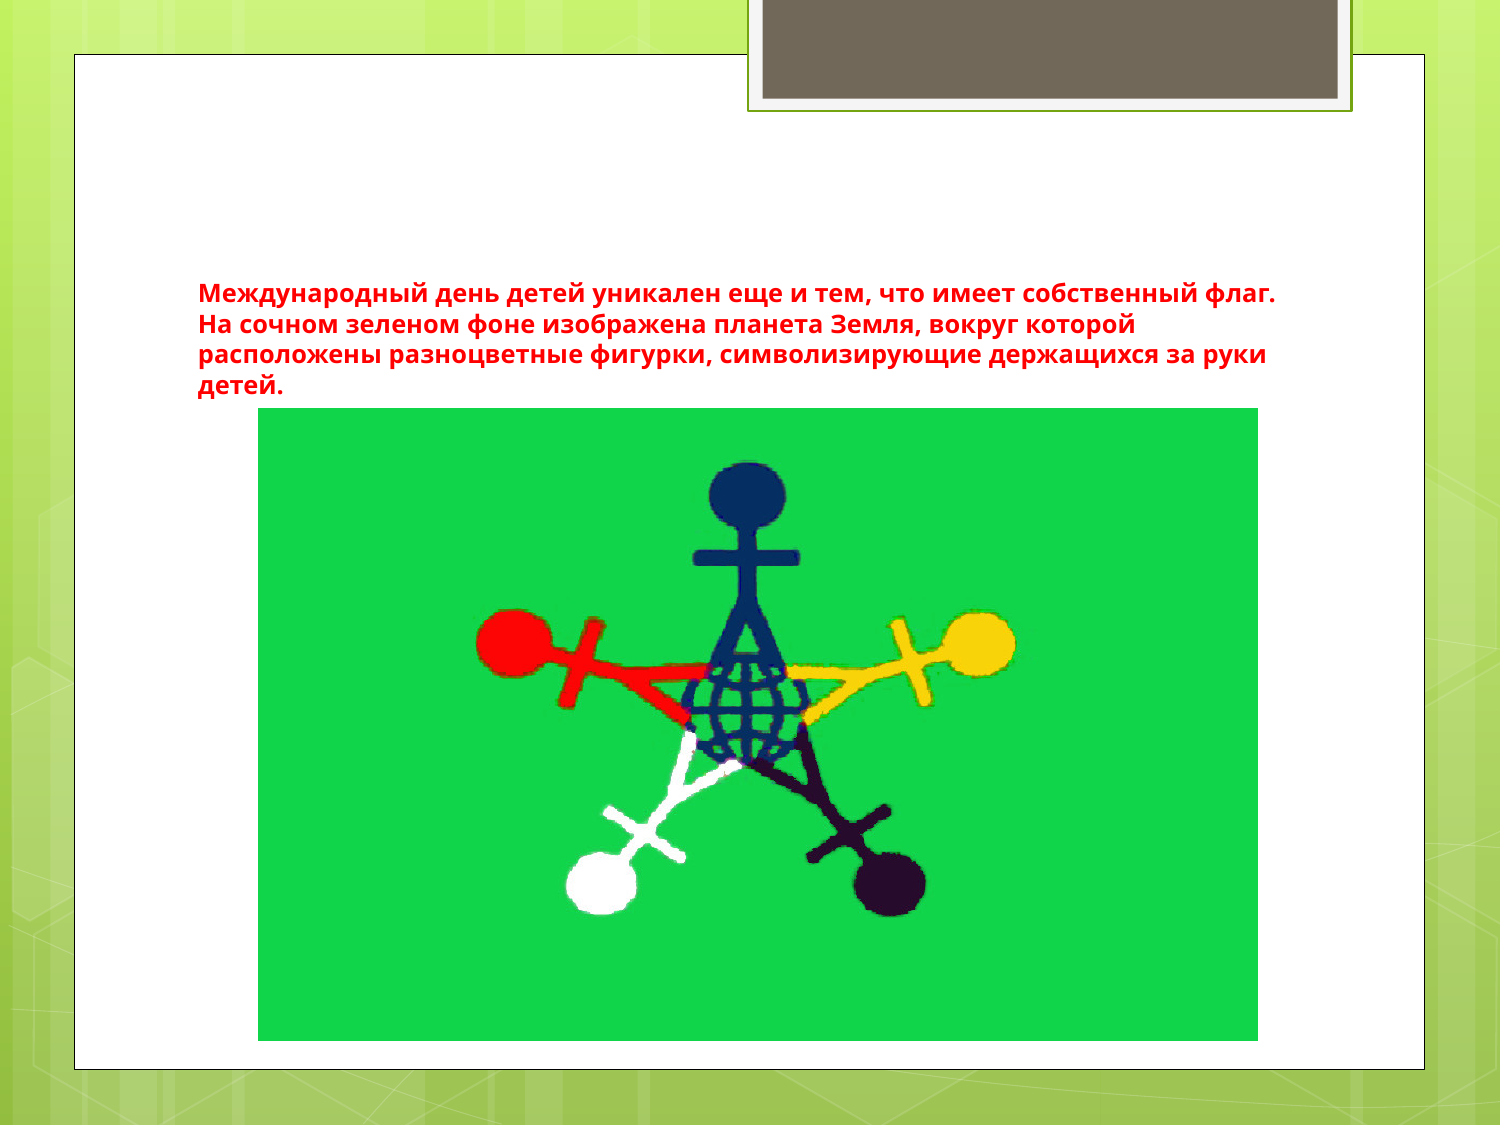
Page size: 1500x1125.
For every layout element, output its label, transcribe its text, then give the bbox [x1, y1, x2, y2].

title Международный день детей уникален еще и тем, что имеет собственный флаг. На сочном зеленом фоне изображена планета Земля, вокруг которой расположены разноцветные фигурки, символизирующие держащихся за руки детей. [183, 267, 1336, 468]
picture [258, 408, 1259, 1042]
